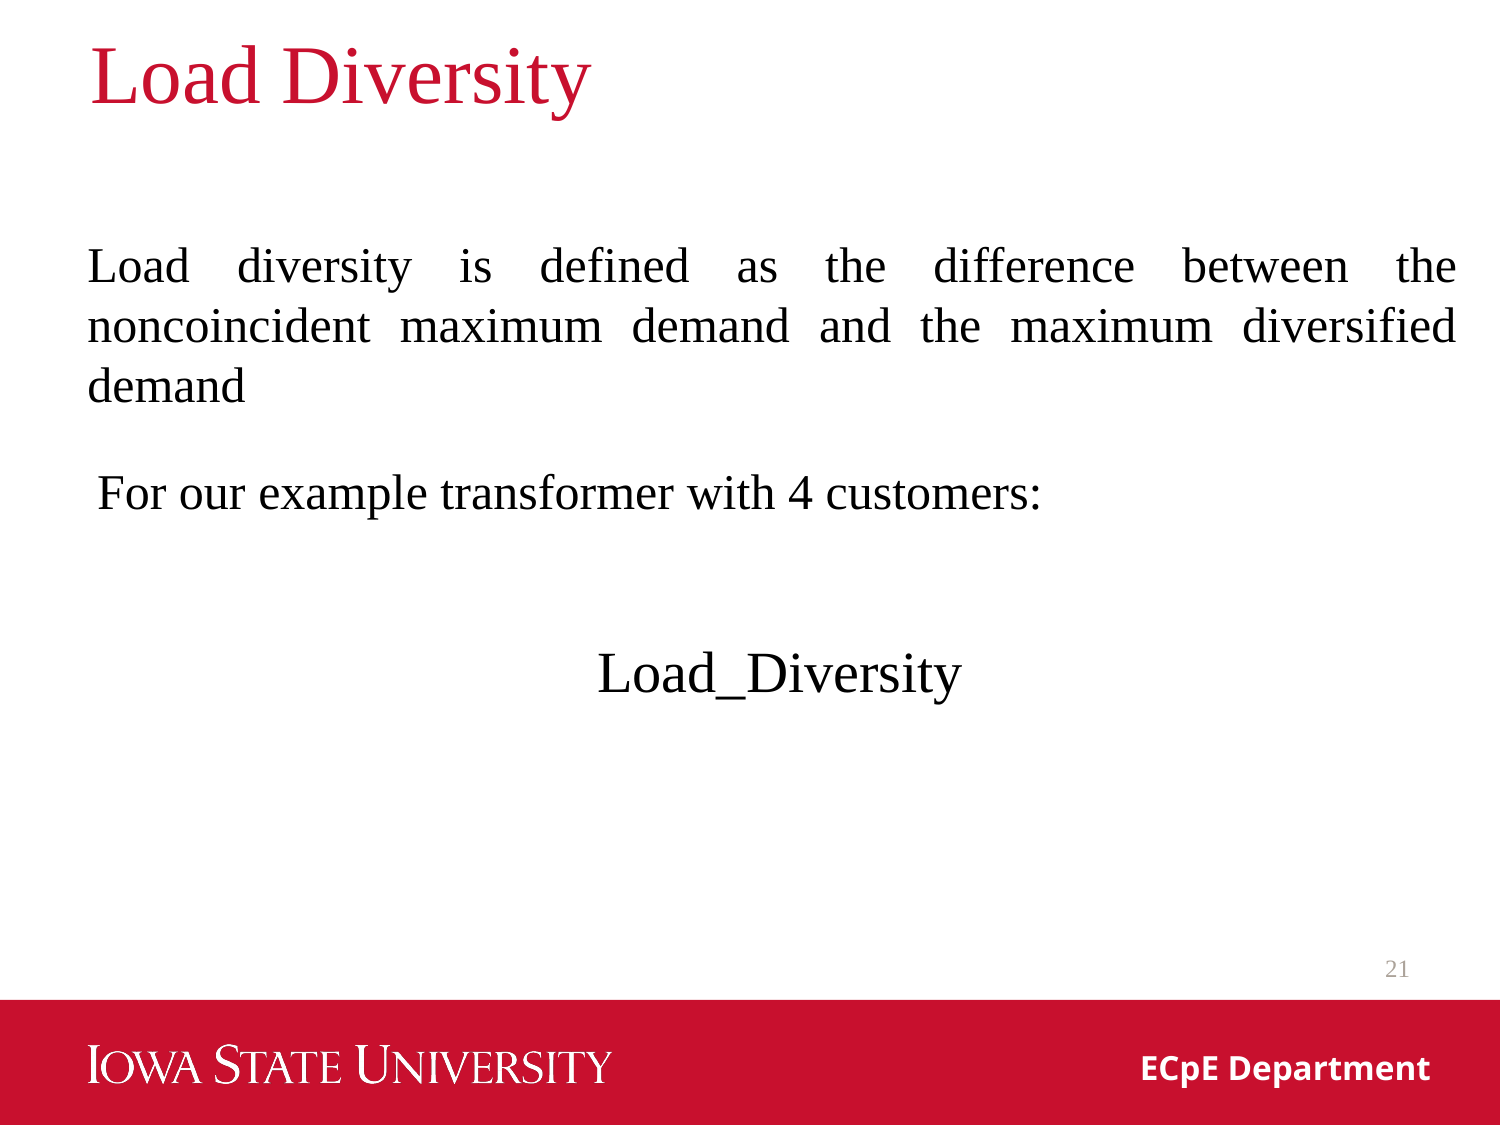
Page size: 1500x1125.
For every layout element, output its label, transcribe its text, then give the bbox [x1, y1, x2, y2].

picture [87, 1044, 613, 1088]
text_box For our example transformer with 4 customers: [82, 452, 1059, 527]
text_box Load diversity is defined as the difference between the noncoincident maximum demand and the maximum diversified demand [72, 224, 1473, 420]
text_box Load Diversity [75, 13, 608, 128]
slide_number 21 [1074, 937, 1425, 998]
